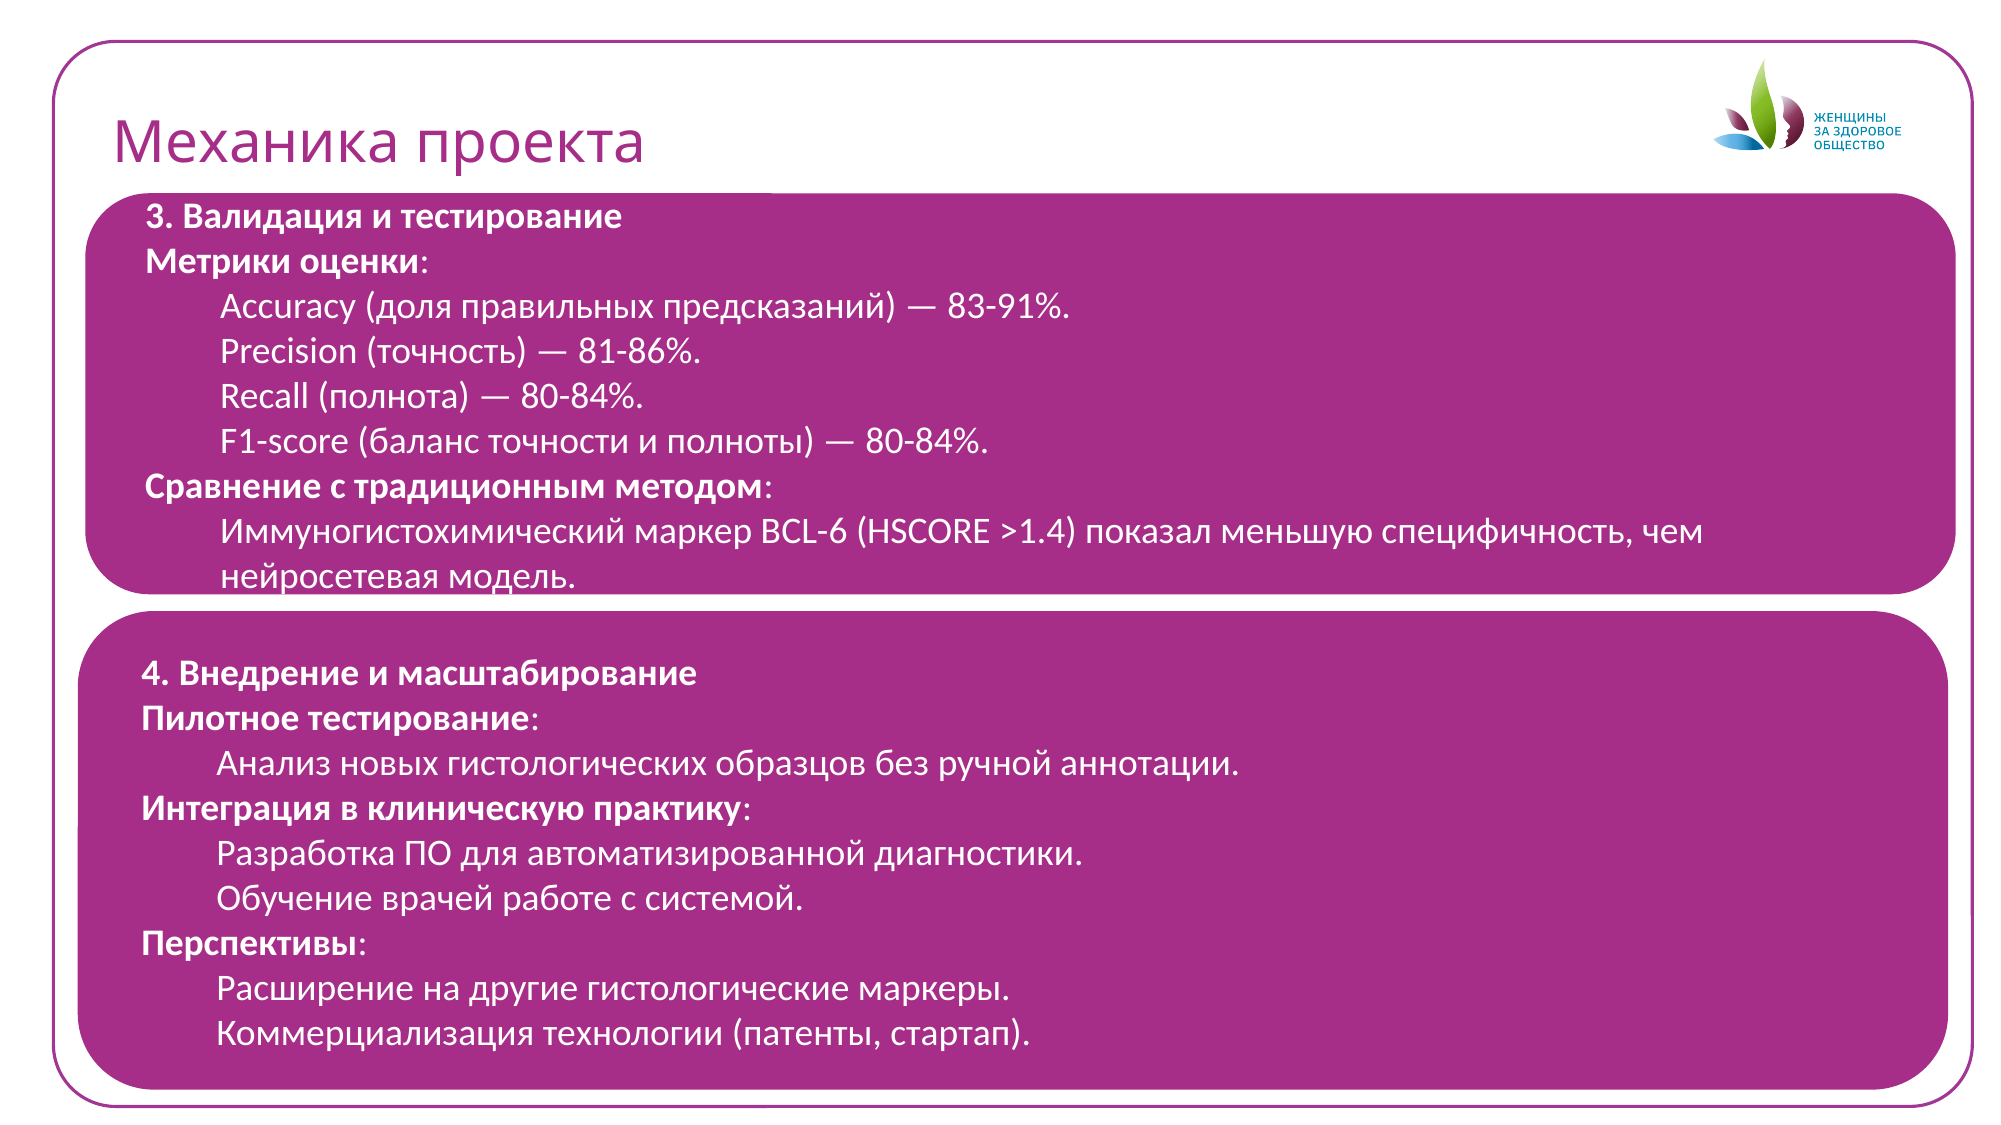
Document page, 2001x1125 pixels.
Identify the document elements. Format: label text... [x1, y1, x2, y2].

text_box 4. Внедрение и масштабирование Пилотное тестирование: Анализ новых гистологических образцов без ручной аннотации. Интеграция в клиническую практику: Разработка ПО для автоматизированной диагностики. Обучение врачей работе с системой. Перспективы: Расширение на другие гистологические маркеры. Коммерциализация технологии (патенты, стартап). [76, 610, 1950, 1091]
text_box Механика проекта [98, 96, 662, 215]
picture [1710, 54, 1904, 156]
text_box [52, 40, 1974, 1108]
text_box 3. Валидация и тестирование Метрики оценки: Accuracy (доля правильных предсказаний) — 83-91%. Precision (точность) — 81-86%. Recall (полнота) — 80-84%. F1-score (баланс точности и полноты) — 80-84%. Сравнение с традиционным методом: Иммуногистохимический маркер BCL-6 (HSCORE >1.4) показал меньшую специфичность, чем нейросетевая модель. [84, 192, 1957, 596]
